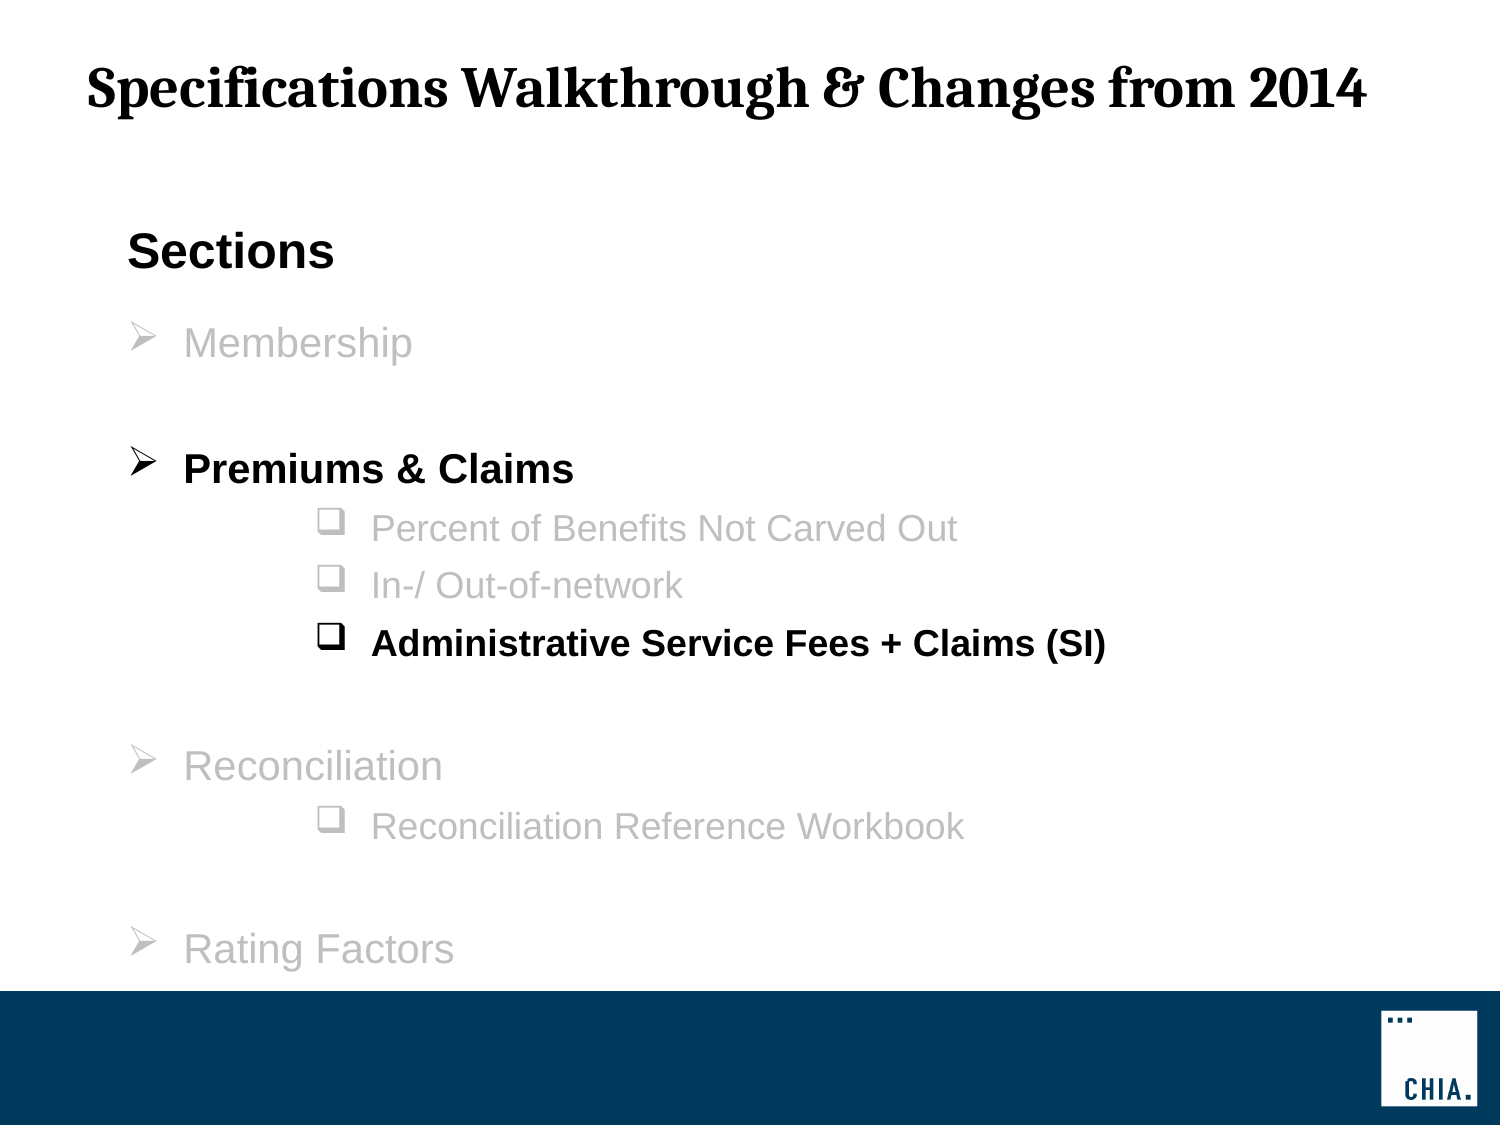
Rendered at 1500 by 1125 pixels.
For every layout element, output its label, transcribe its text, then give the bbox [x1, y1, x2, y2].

title Specifications Walkthrough & Changes from 2014 [73, 46, 1451, 122]
slide_number 34 [1074, 1042, 1425, 1103]
list Sections Membership Premiums & Claims Percent of Benefits Not Carved Out In-/ Out-of-network Administrative Service Fees + Claims (SI) Reconciliation Reconciliation Reference Workbook Rating Factors [73, 211, 1438, 1103]
picture [0, 991, 1500, 1125]
